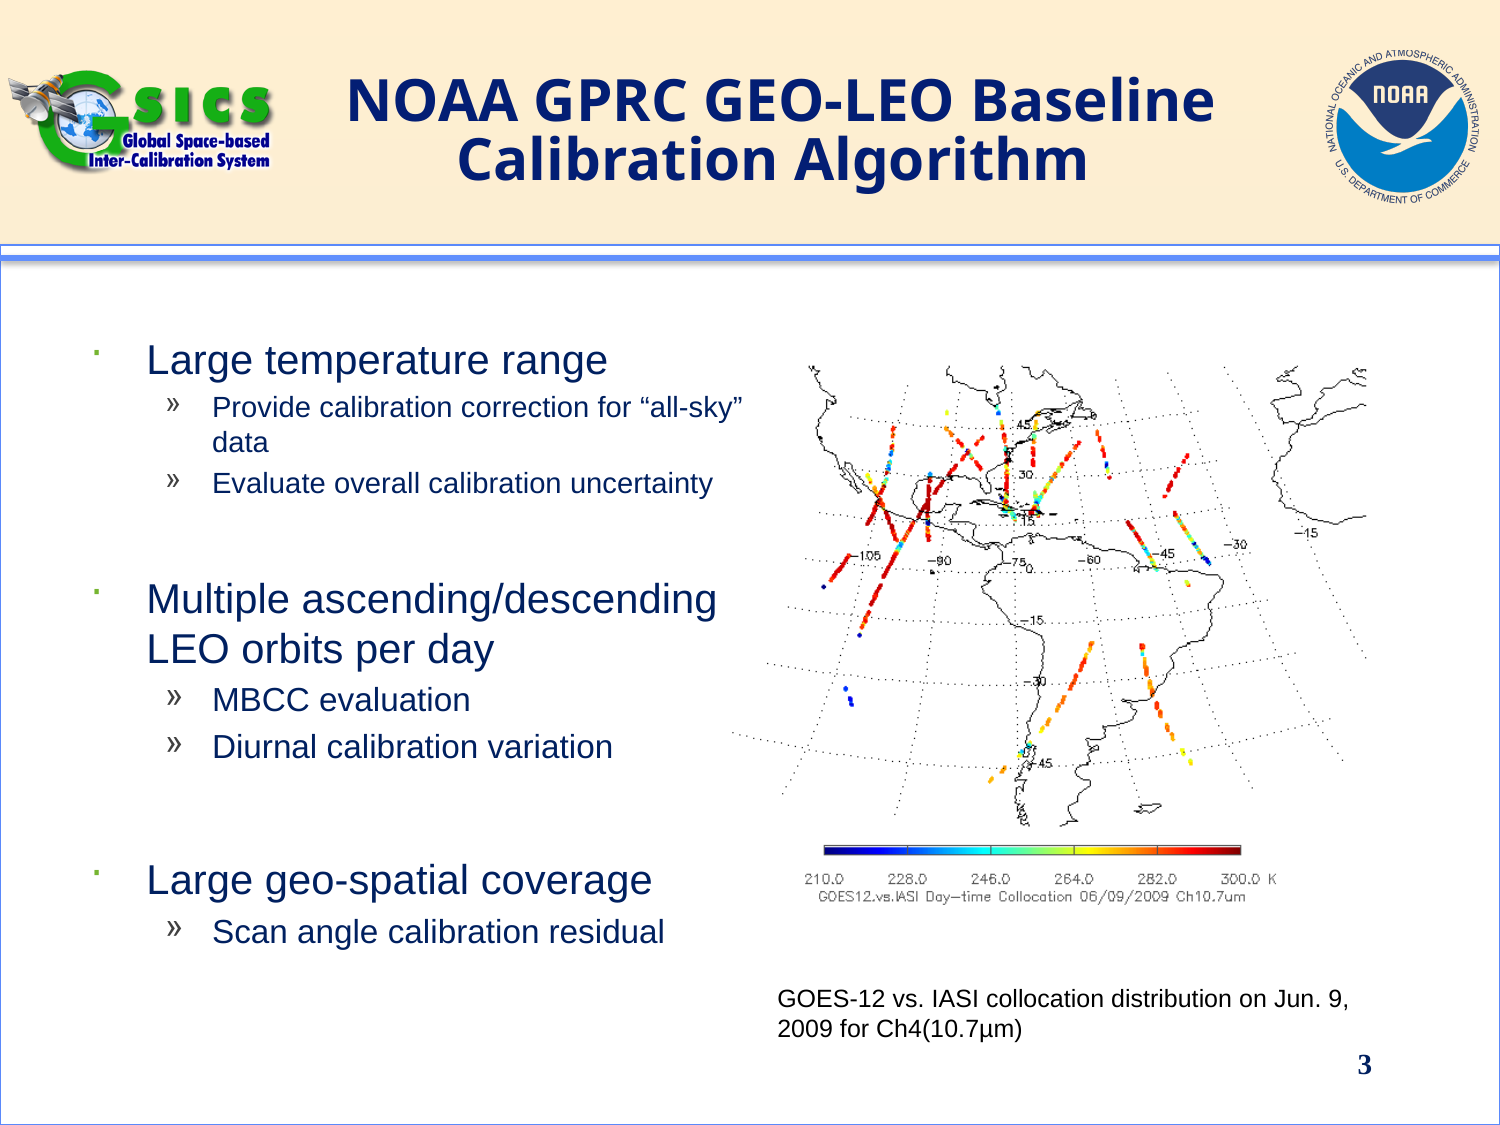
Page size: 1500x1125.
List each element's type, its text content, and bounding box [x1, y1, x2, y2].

picture [684, 337, 1379, 913]
picture [1325, 50, 1479, 204]
slide_number 3 [1074, 1050, 1388, 1101]
title NOAA GPRC GEO-LEO Baseline Calibration Algorithm [262, 49, 1301, 201]
picture [0, 62, 262, 175]
list Large temperature range Provide calibration correction for “all-sky” data Evaluate overall calibration uncertainty Multiple ascending/descending LEO orbits per day MBCC evaluation Diurnal calibration variation Large geo-spatial coverage Scan angle calibration residual [74, 324, 788, 901]
text_box GOES-12 vs. IASI collocation distribution on Jun. 9, 2009 for Ch4(10.7µm) [762, 974, 1413, 1050]
